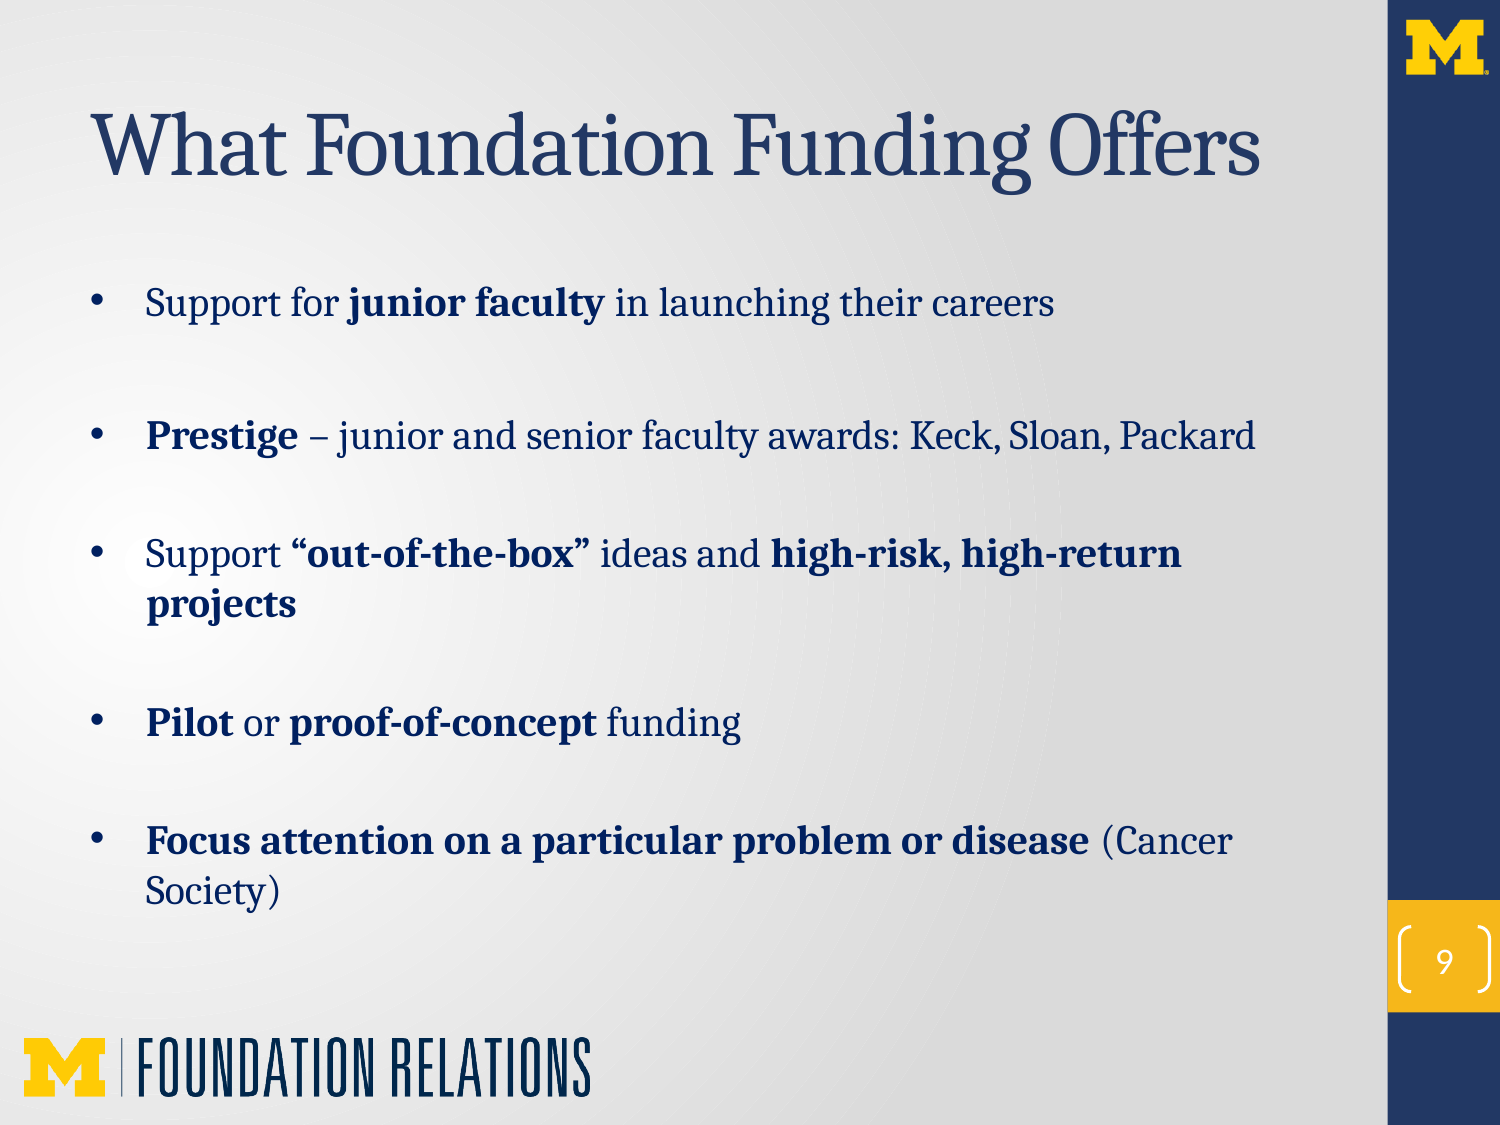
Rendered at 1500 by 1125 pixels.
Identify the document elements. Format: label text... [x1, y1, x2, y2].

text_box Support for junior faculty in launching their careers Prestige – junior and senior faculty awards: Keck, Sloan, Packard Support “out-of-the-box” ideas and high-risk, high-return projects Pilot or proof-of-concept funding Focus attention on a particular problem or disease (Cancer Society) [75, 266, 1353, 972]
title What Foundation Funding Offers [75, 45, 1325, 233]
picture [1405, 18, 1490, 76]
slide_number 9 [1397, 925, 1492, 994]
picture [24, 1036, 591, 1097]
